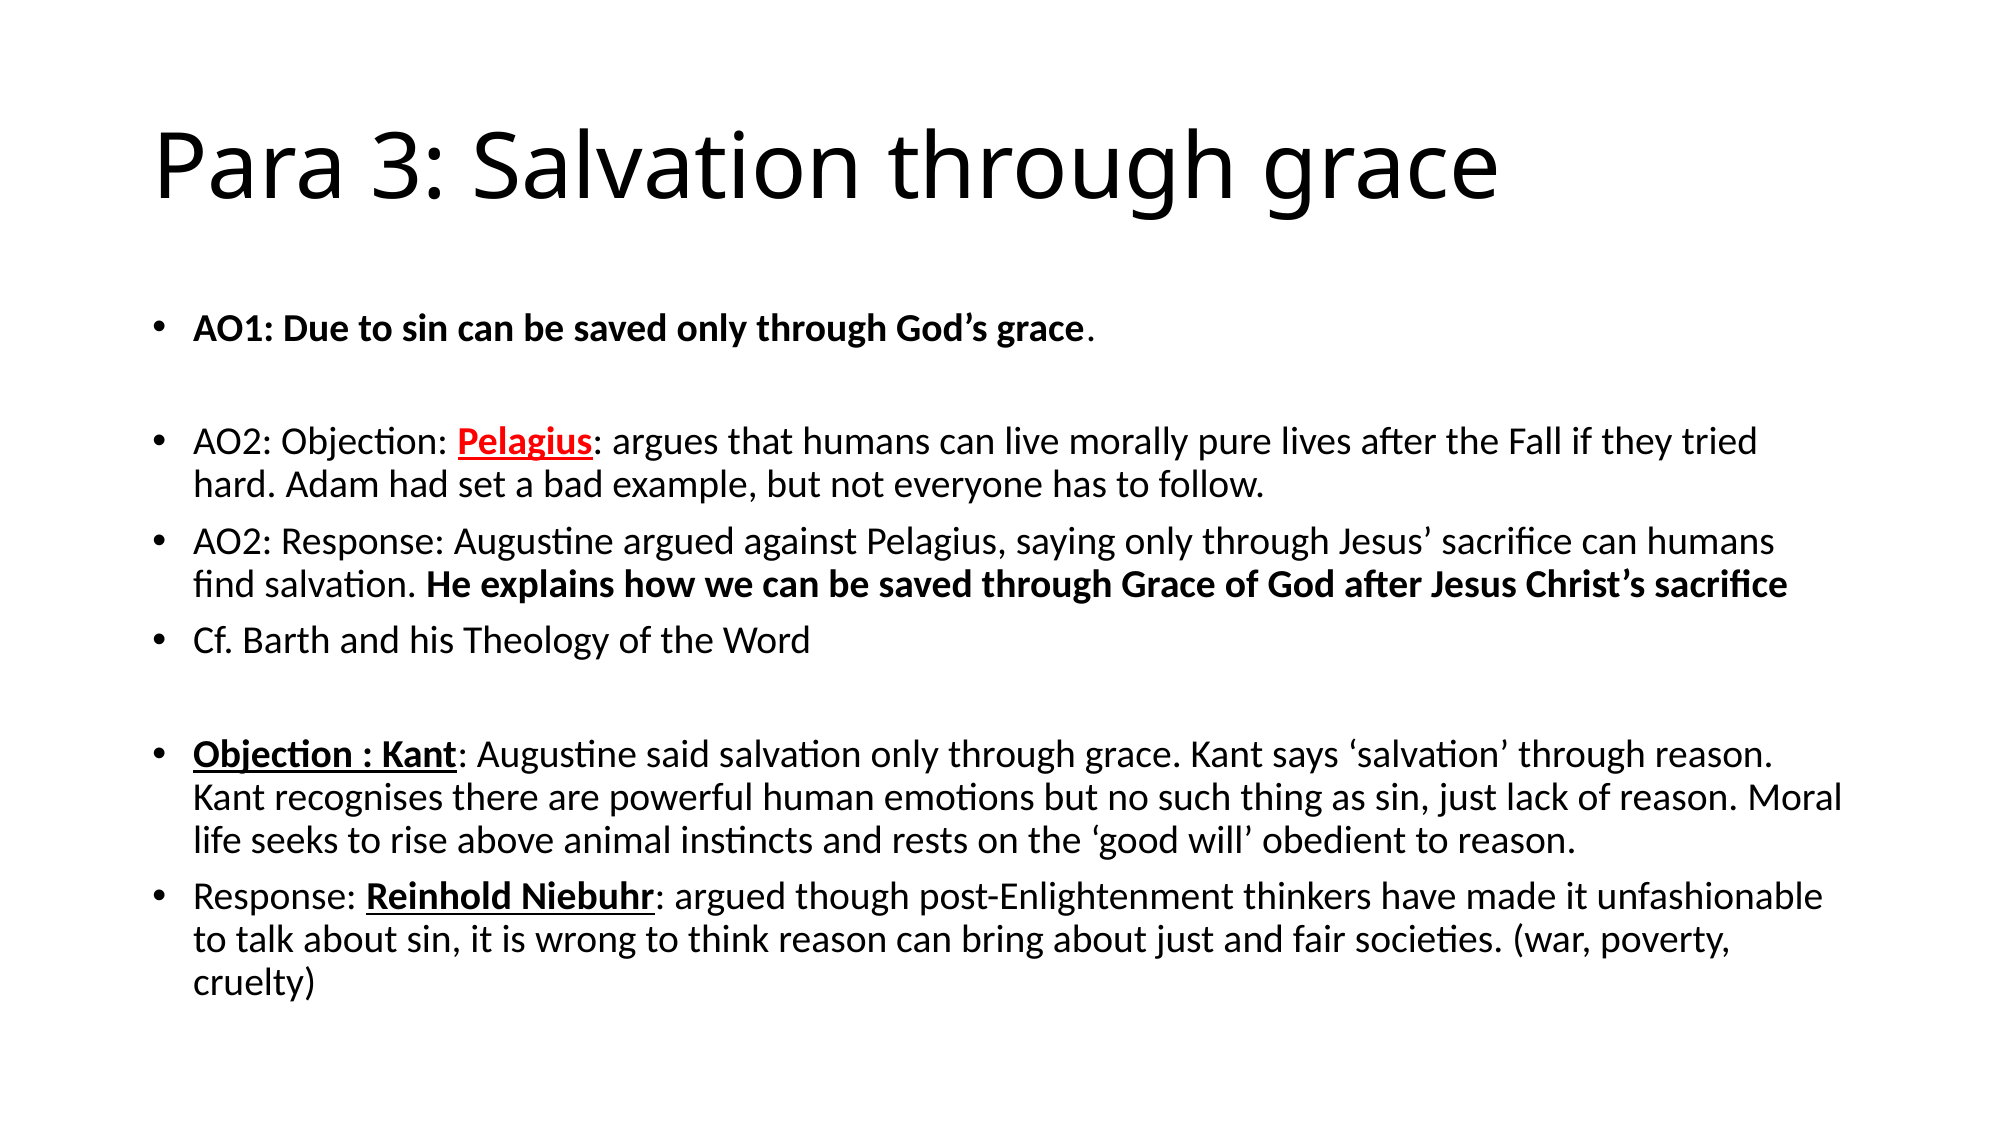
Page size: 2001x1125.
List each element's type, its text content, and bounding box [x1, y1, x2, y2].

list AO1: Due to sin can be saved only through God’s grace. AO2: Objection: Pelagius: argues that humans can live morally pure lives after the Fall if they tried hard. Adam had set a bad example, but not everyone has to follow. AO2: Response: Augustine argued against Pelagius, saying only through Jesus’ sacrifice can humans find salvation. He explains how we can be saved through Grace of God after Jesus Christ’s sacrifice Cf. Barth and his Theology of the Word Objection : Kant: Augustine said salvation only through grace. Kant says ‘salvation’ through reason. Kant recognises there are powerful human emotions but no such thing as sin, just lack of reason. Moral life seeks to rise above animal instincts and rests on the ‘good will’ obedient to reason. Response: Reinhold Niebuhr: argued though post-Enlightenment thinkers have made it unfashionable to talk about sin, it is wrong to think reason can bring about just and fair societies. (war, poverty, cruelty) [137, 299, 1863, 1014]
title Para 3: Salvation through grace [137, 59, 1863, 278]
